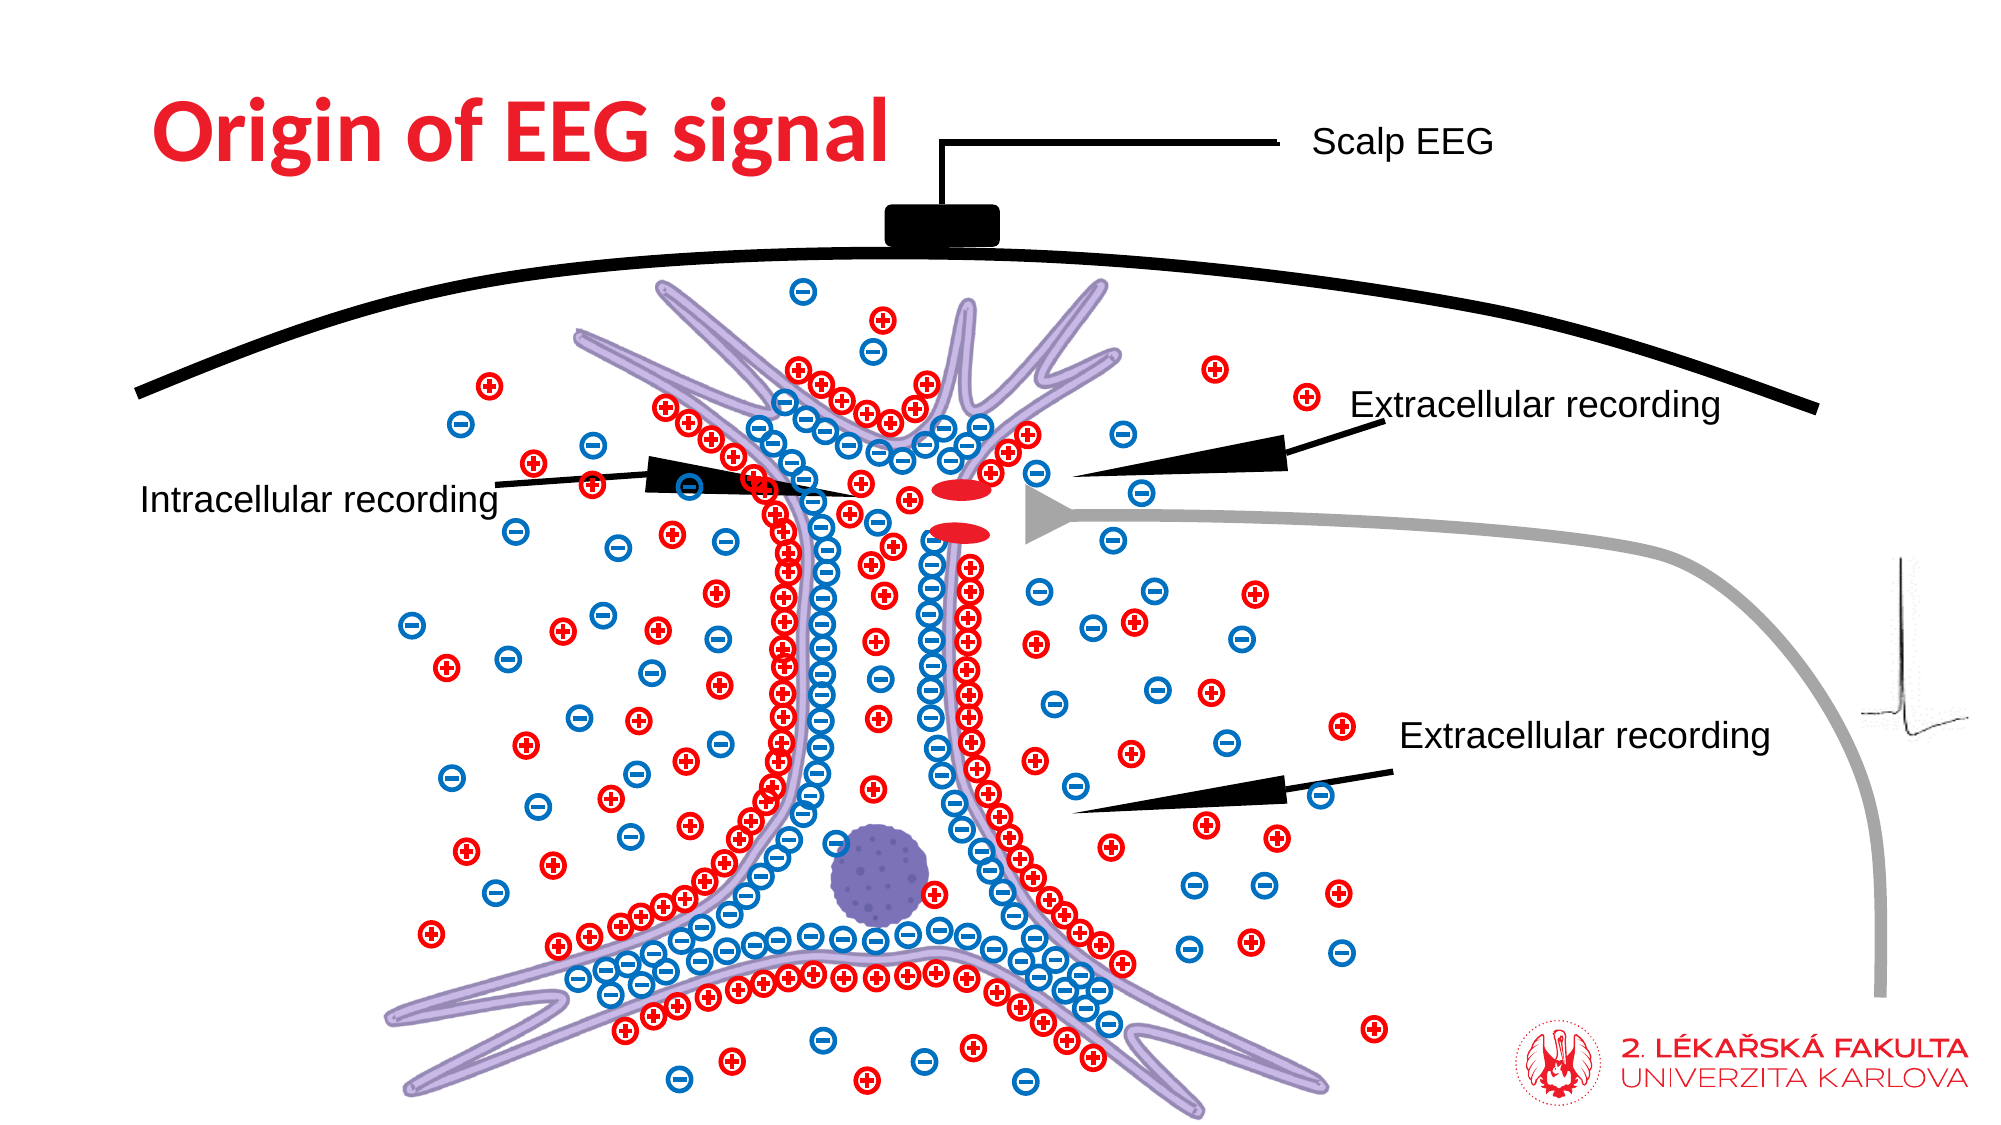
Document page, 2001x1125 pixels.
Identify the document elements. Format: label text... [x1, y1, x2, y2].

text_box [1111, 422, 1135, 447]
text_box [455, 839, 479, 864]
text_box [1362, 1017, 1386, 1042]
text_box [761, 432, 786, 456]
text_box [809, 516, 834, 540]
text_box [1239, 930, 1263, 955]
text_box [837, 434, 861, 458]
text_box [1309, 784, 1333, 808]
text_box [1002, 904, 1026, 928]
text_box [791, 802, 816, 826]
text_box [961, 1036, 985, 1061]
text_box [912, 1050, 937, 1074]
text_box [928, 918, 952, 943]
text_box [988, 805, 1012, 829]
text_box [791, 280, 815, 304]
text_box Intracellular recording [124, 467, 251, 528]
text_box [924, 961, 948, 986]
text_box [862, 777, 885, 802]
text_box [861, 340, 885, 364]
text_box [578, 925, 602, 949]
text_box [815, 538, 840, 562]
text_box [728, 827, 751, 852]
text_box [811, 636, 835, 660]
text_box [1101, 529, 1125, 553]
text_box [770, 730, 794, 755]
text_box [747, 417, 772, 441]
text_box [1119, 742, 1143, 766]
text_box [609, 914, 633, 939]
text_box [787, 358, 810, 383]
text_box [998, 825, 1021, 850]
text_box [435, 656, 459, 680]
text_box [629, 904, 653, 929]
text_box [867, 707, 891, 731]
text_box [494, 474, 580, 485]
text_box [753, 478, 777, 503]
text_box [1099, 835, 1123, 860]
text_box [865, 966, 888, 991]
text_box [976, 782, 1000, 806]
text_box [792, 468, 817, 492]
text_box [619, 825, 643, 849]
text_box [1038, 888, 1061, 913]
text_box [752, 971, 776, 996]
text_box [913, 433, 937, 457]
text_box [715, 939, 739, 963]
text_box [958, 579, 982, 604]
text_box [720, 1049, 744, 1074]
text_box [955, 434, 979, 458]
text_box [765, 846, 790, 870]
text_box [591, 604, 615, 628]
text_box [641, 942, 666, 966]
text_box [1230, 627, 1254, 651]
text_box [801, 490, 825, 514]
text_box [922, 544, 946, 553]
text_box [1143, 579, 1167, 603]
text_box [1285, 771, 1394, 790]
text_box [957, 708, 981, 730]
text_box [567, 706, 592, 730]
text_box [419, 922, 443, 947]
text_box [956, 630, 980, 654]
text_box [979, 461, 1003, 479]
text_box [864, 630, 888, 654]
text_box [690, 916, 714, 940]
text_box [734, 884, 759, 908]
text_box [496, 647, 520, 672]
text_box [1111, 952, 1135, 977]
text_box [1087, 979, 1111, 1003]
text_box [1031, 1010, 1055, 1035]
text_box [514, 733, 538, 758]
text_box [799, 924, 823, 949]
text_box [968, 415, 993, 439]
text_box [871, 308, 895, 333]
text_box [830, 389, 854, 413]
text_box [884, 109, 1512, 247]
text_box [754, 790, 778, 814]
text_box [896, 923, 920, 947]
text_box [955, 658, 979, 683]
title Origin of EEG signal [137, 55, 1863, 208]
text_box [606, 536, 630, 560]
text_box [773, 655, 797, 679]
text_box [1009, 949, 1034, 974]
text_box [855, 402, 879, 426]
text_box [642, 1004, 666, 1029]
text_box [1042, 692, 1067, 717]
text_box [1470, 305, 1818, 410]
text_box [898, 488, 922, 513]
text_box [1195, 813, 1218, 838]
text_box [599, 786, 623, 811]
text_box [581, 434, 605, 458]
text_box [1024, 632, 1048, 657]
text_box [777, 541, 800, 560]
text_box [982, 937, 1006, 962]
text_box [696, 985, 720, 1010]
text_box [629, 973, 654, 997]
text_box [956, 606, 980, 630]
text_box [921, 654, 945, 678]
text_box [798, 784, 823, 808]
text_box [931, 417, 956, 441]
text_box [594, 958, 618, 983]
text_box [879, 411, 902, 436]
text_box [917, 602, 942, 626]
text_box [1129, 481, 1154, 505]
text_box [809, 372, 833, 397]
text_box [943, 791, 967, 816]
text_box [1470, 484, 1881, 998]
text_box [1023, 749, 1047, 774]
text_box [1285, 420, 1385, 453]
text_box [859, 553, 883, 578]
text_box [551, 619, 575, 644]
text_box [991, 880, 1015, 905]
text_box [903, 397, 927, 421]
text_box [773, 610, 797, 634]
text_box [849, 471, 873, 496]
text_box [873, 583, 896, 608]
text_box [651, 895, 675, 919]
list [1861, 556, 1969, 751]
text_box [920, 628, 944, 653]
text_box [1123, 610, 1146, 635]
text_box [869, 667, 893, 691]
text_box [832, 966, 856, 991]
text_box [712, 851, 736, 876]
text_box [1016, 423, 1040, 447]
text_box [677, 411, 701, 436]
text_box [526, 795, 550, 819]
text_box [714, 530, 738, 554]
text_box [654, 395, 678, 420]
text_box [767, 750, 790, 774]
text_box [1008, 995, 1032, 1020]
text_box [978, 859, 1002, 883]
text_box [960, 730, 984, 755]
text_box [580, 472, 604, 497]
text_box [400, 614, 424, 638]
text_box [831, 927, 855, 952]
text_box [920, 576, 944, 601]
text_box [673, 887, 697, 912]
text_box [1327, 881, 1351, 906]
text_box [915, 372, 939, 397]
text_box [780, 451, 804, 475]
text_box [920, 553, 944, 576]
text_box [810, 686, 834, 707]
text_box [1215, 731, 1239, 755]
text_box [743, 933, 767, 958]
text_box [674, 749, 698, 774]
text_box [772, 585, 796, 610]
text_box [1330, 714, 1354, 739]
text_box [810, 662, 834, 686]
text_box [766, 928, 790, 953]
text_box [1295, 385, 1319, 409]
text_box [777, 560, 800, 584]
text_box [640, 661, 664, 685]
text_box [811, 1029, 835, 1053]
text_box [957, 683, 981, 708]
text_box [838, 502, 862, 527]
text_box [1055, 1028, 1079, 1053]
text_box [1330, 941, 1354, 965]
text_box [810, 612, 834, 637]
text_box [1081, 616, 1105, 640]
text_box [1053, 903, 1076, 928]
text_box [970, 839, 994, 864]
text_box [881, 534, 905, 559]
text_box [761, 775, 784, 800]
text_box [771, 520, 795, 544]
text_box [136, 347, 251, 395]
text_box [749, 864, 773, 889]
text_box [939, 449, 963, 473]
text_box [440, 766, 464, 790]
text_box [1177, 937, 1202, 962]
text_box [1069, 963, 1093, 988]
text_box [866, 511, 890, 535]
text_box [1252, 874, 1277, 898]
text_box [763, 502, 787, 527]
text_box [996, 440, 1020, 465]
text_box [1068, 920, 1092, 945]
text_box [693, 869, 717, 894]
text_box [709, 732, 733, 756]
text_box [808, 736, 833, 760]
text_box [1081, 1045, 1105, 1070]
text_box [958, 556, 982, 579]
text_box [522, 451, 546, 476]
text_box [1199, 680, 1223, 705]
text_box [677, 475, 702, 499]
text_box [809, 709, 833, 733]
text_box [646, 618, 670, 643]
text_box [669, 929, 694, 953]
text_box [727, 978, 751, 1002]
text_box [1024, 461, 1049, 486]
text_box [678, 814, 702, 838]
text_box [1074, 996, 1098, 1021]
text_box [722, 445, 746, 469]
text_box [654, 960, 678, 984]
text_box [1027, 965, 1051, 990]
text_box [660, 522, 684, 547]
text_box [665, 994, 689, 1019]
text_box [965, 757, 989, 781]
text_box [926, 736, 950, 761]
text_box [739, 809, 763, 834]
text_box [627, 709, 651, 733]
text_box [985, 980, 1009, 1005]
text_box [625, 762, 649, 786]
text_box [919, 678, 943, 703]
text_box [824, 832, 848, 856]
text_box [1053, 979, 1077, 1003]
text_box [1203, 357, 1227, 382]
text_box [777, 828, 801, 852]
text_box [1043, 948, 1068, 972]
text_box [1008, 847, 1032, 872]
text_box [864, 929, 888, 954]
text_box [919, 706, 943, 730]
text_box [777, 966, 800, 991]
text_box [1027, 580, 1052, 604]
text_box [546, 934, 570, 959]
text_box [706, 627, 730, 651]
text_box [708, 673, 732, 698]
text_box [771, 637, 795, 662]
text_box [814, 561, 839, 585]
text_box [1146, 678, 1170, 702]
text_box Extracellular recording [1470, 407, 1737, 433]
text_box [616, 952, 640, 976]
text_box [771, 681, 795, 705]
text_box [921, 479, 1004, 544]
picture [251, 249, 1470, 1125]
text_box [599, 983, 623, 1007]
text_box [813, 419, 837, 443]
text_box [896, 963, 920, 988]
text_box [566, 967, 590, 991]
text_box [955, 966, 979, 991]
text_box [890, 449, 915, 473]
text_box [801, 962, 825, 987]
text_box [688, 949, 712, 974]
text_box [613, 1019, 637, 1043]
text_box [923, 882, 946, 907]
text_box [956, 924, 980, 949]
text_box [1021, 865, 1045, 890]
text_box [1243, 582, 1267, 607]
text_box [449, 412, 473, 437]
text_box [718, 903, 742, 927]
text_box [811, 586, 835, 611]
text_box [794, 407, 818, 431]
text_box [950, 818, 974, 842]
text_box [1097, 1012, 1121, 1036]
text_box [930, 763, 954, 788]
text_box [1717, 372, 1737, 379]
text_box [1014, 1070, 1038, 1094]
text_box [1089, 933, 1113, 958]
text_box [1265, 826, 1289, 851]
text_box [805, 762, 829, 786]
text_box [541, 853, 565, 878]
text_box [771, 705, 795, 729]
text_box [699, 427, 723, 452]
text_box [1064, 774, 1088, 799]
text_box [1023, 926, 1047, 951]
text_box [604, 474, 647, 485]
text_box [704, 581, 728, 606]
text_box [742, 466, 766, 491]
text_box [867, 441, 891, 465]
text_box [855, 1068, 879, 1093]
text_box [478, 374, 501, 399]
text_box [504, 520, 528, 544]
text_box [773, 390, 797, 415]
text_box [484, 881, 508, 905]
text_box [667, 1067, 692, 1092]
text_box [1182, 874, 1207, 898]
